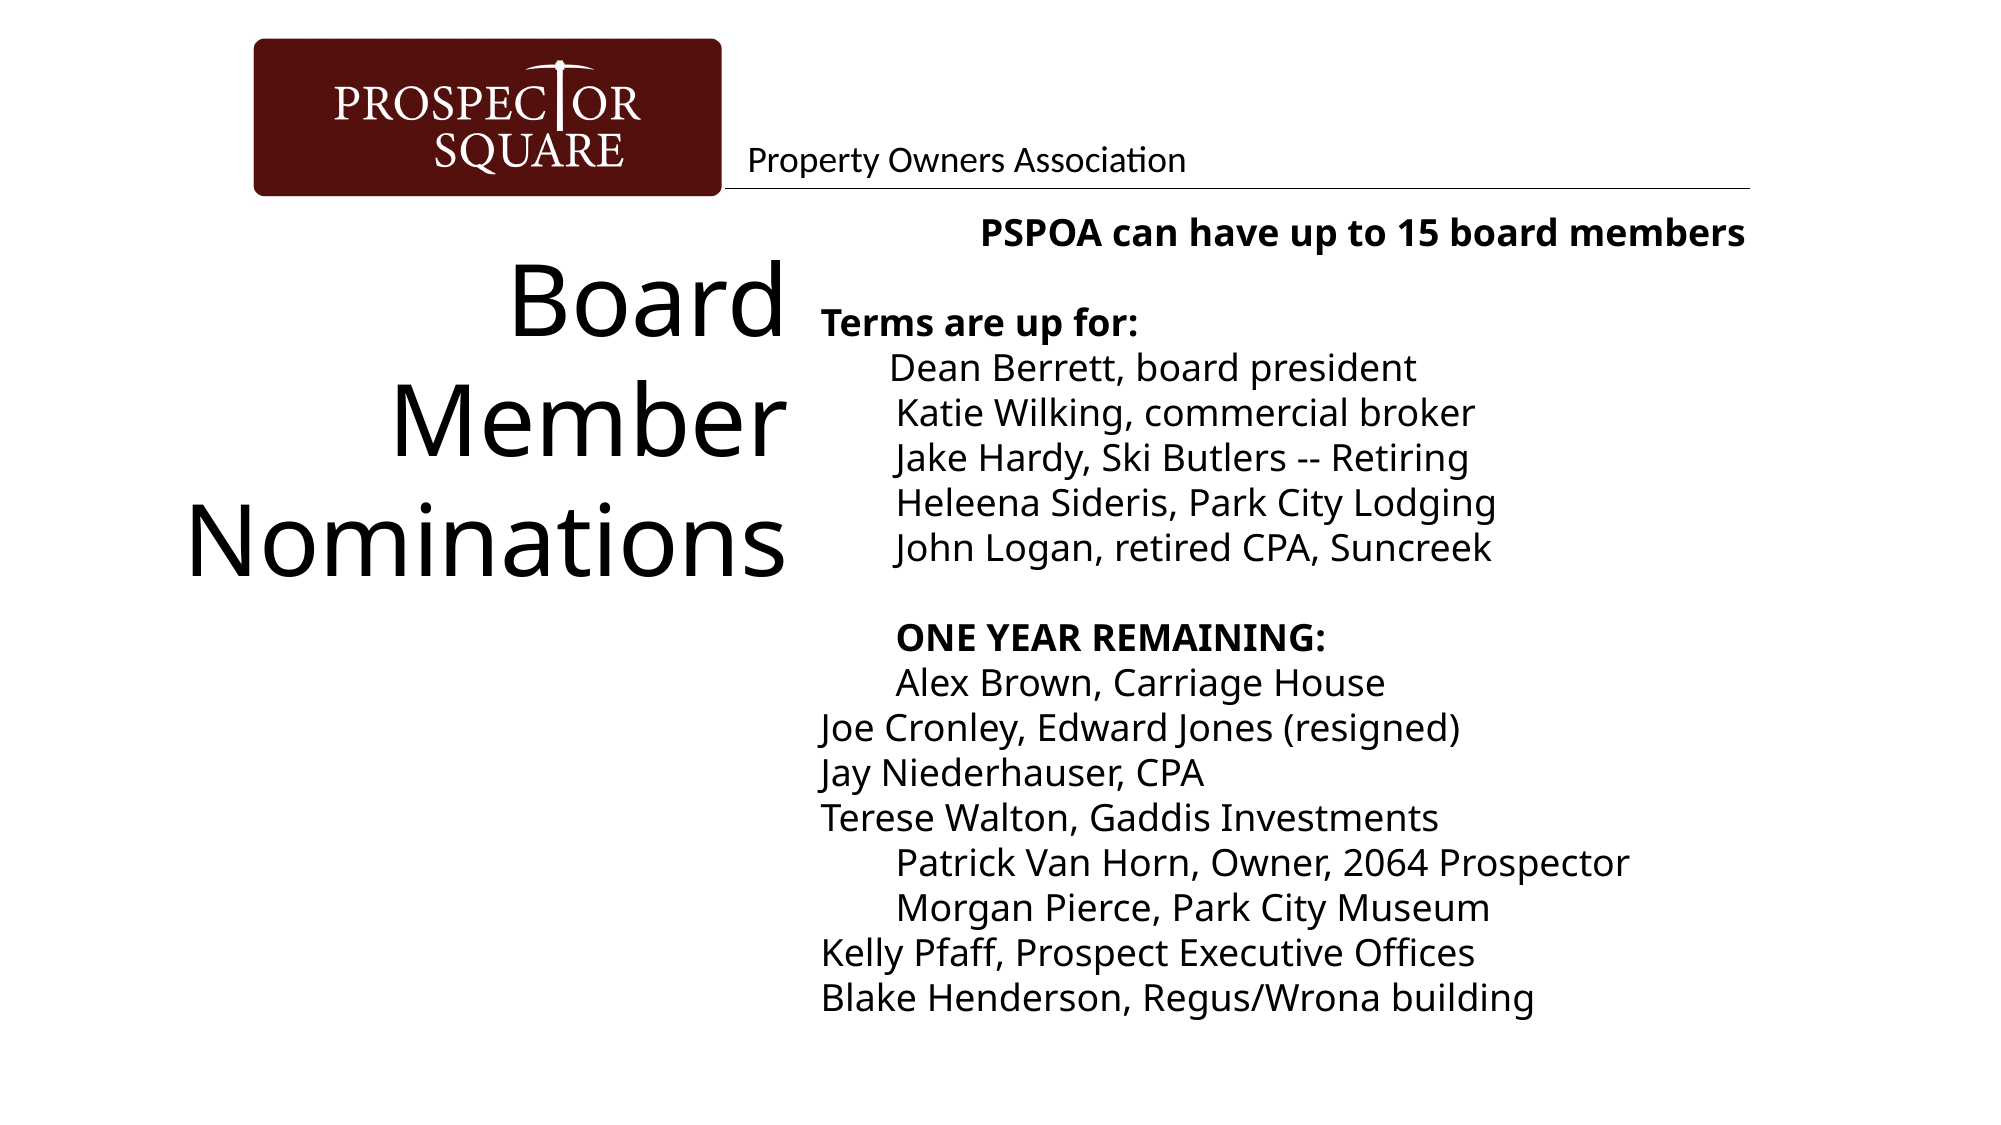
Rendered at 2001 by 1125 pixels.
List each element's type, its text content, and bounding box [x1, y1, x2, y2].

text_box Board Member Nominations [141, 229, 804, 604]
text_box PSPOA can have up to 15 board members Terms are up for: Dean Berrett, board president Katie Wilking, commercial broker Jake Hardy, Ski Butlers -- Retiring Heleena Sideris, Park City Lodging John Logan, retired CPA, Suncreek ONE YEAR REMAINING: Alex Brown, Carriage House Joe Cronley, Edward Jones (resigned) Jay Niederhauser, CPA Terese Walton, Gaddis Investments Patrick Van Horn, Owner, 2064 Prospector Morgan Pierce, Park City Museum Kelly Pfaff, Prospect Executive Offices Blake Henderson, Regus/Wrona building [805, 201, 1921, 1072]
text_box Property Owners Association [732, 127, 1208, 188]
picture [249, 33, 726, 202]
